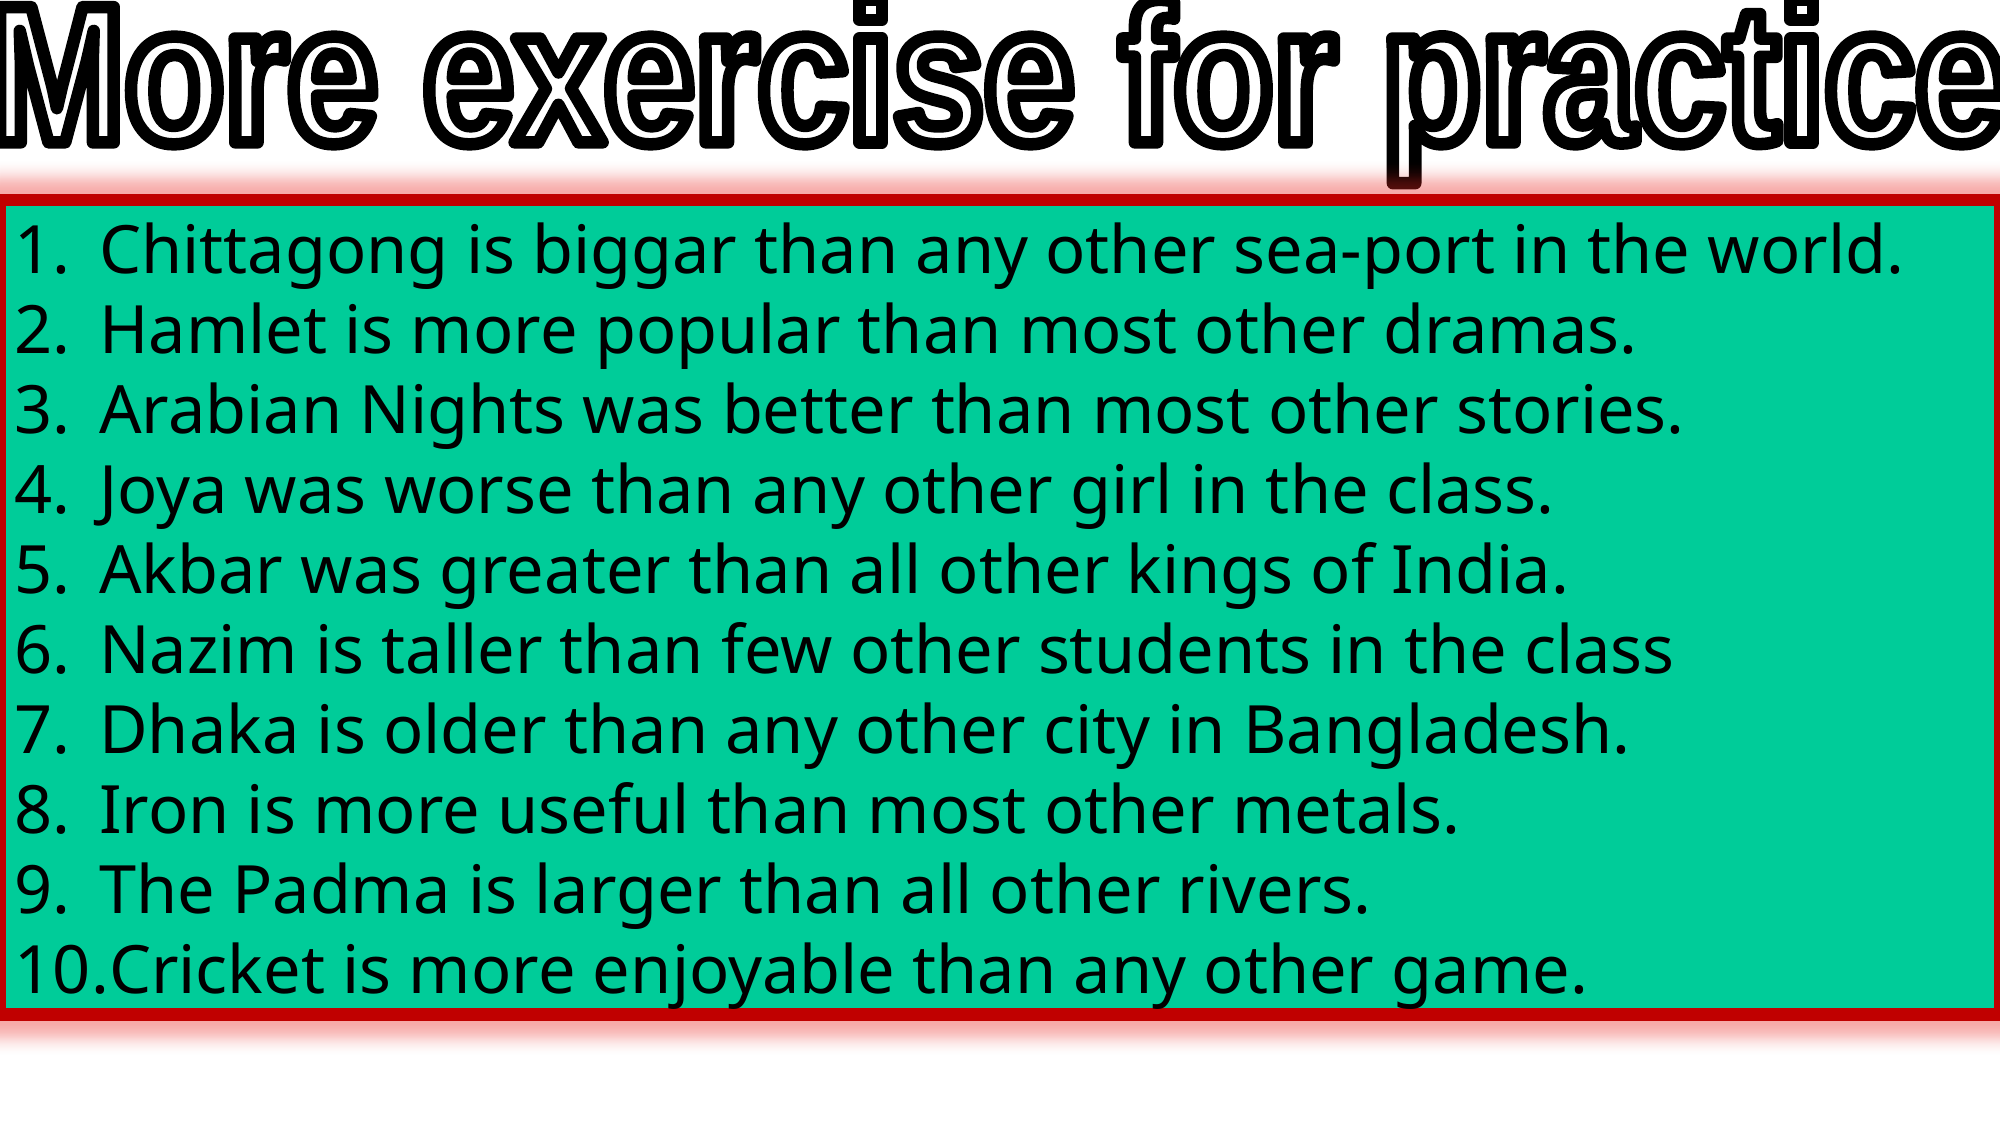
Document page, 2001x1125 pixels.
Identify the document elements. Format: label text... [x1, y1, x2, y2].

text_box Chittagong is biggar than any other sea-port in the world. Hamlet is more popular than most other dramas. Arabian Nights was better than most other stories. Joya was worse than any other girl in the class. Akbar was greater than all other kings of India. Nazim is taller than few other students in the class Dhaka is older than any other city in Bangladesh. Iron is more useful than most other metals. The Padma is larger than all other rivers. Cricket is more enjoyable than any other game. [0, 199, 2000, 1015]
